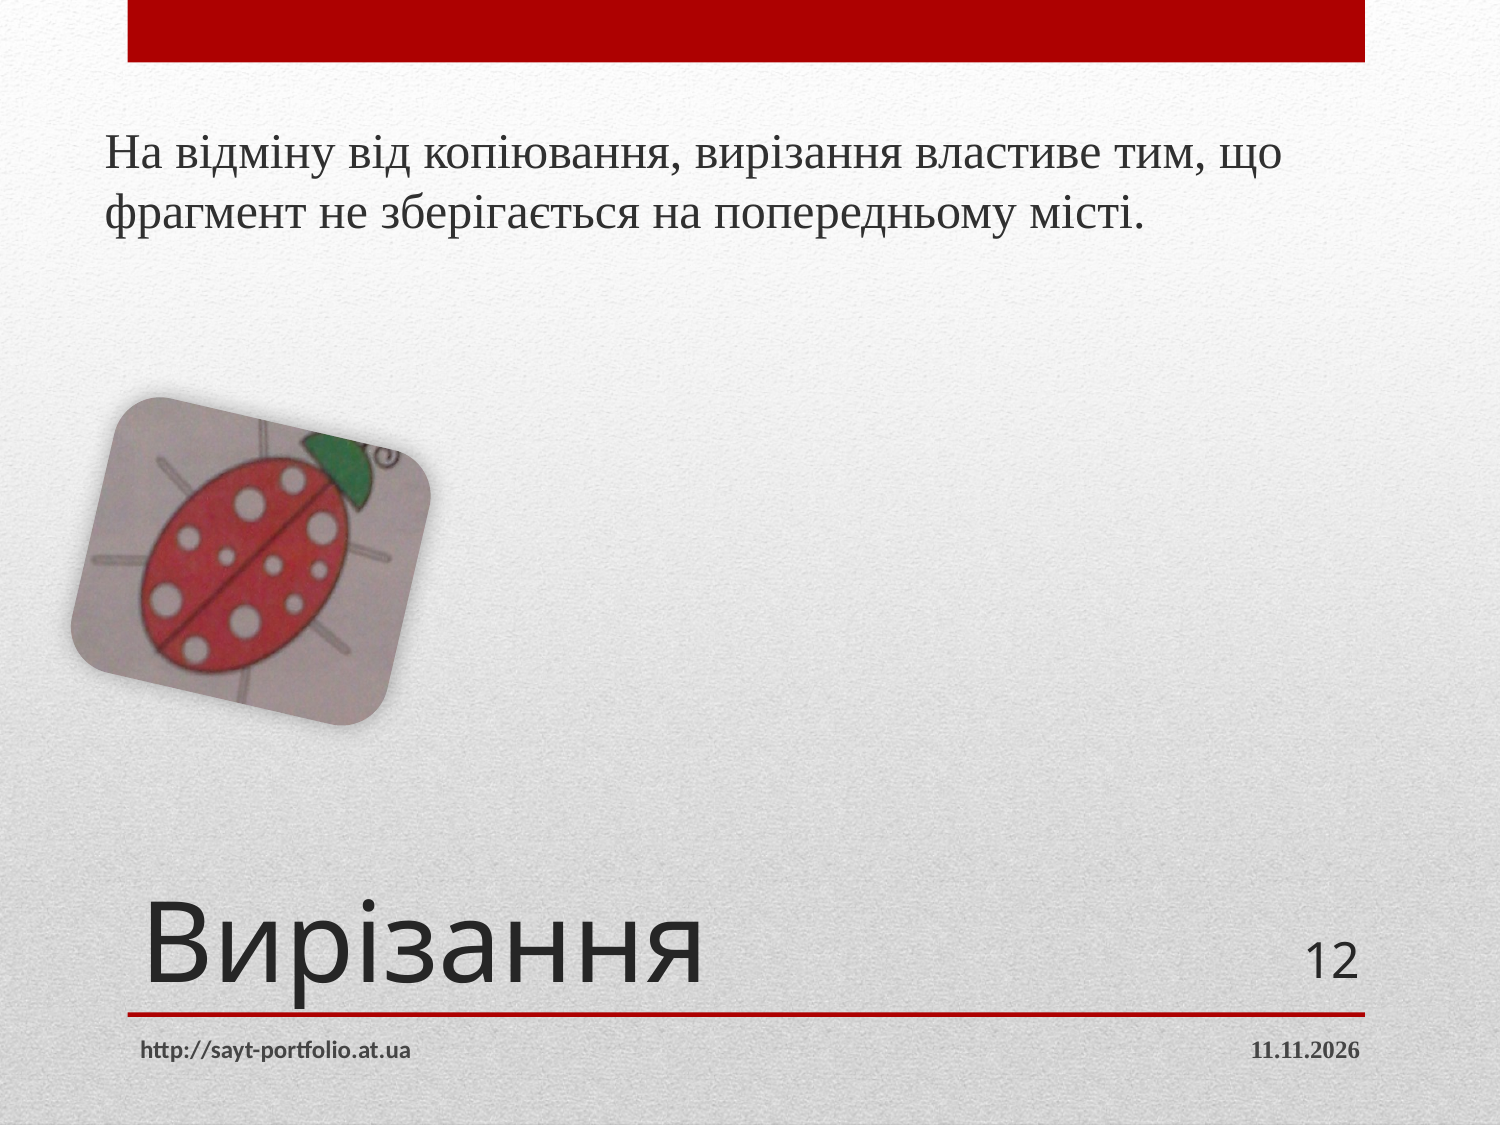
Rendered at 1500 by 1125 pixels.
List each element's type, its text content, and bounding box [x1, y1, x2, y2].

title Вирізання [125, 750, 1238, 1013]
list На відміну від копіювання, вирізання властиве тим, що фрагмент не зберігається на попередньому місті. [89, 90, 1413, 268]
footer http://sayt-portfolio.at.ua [125, 1018, 925, 1079]
slide_number 12 [1250, 933, 1375, 993]
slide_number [1025, 1018, 1375, 1079]
picture [70, 397, 431, 726]
